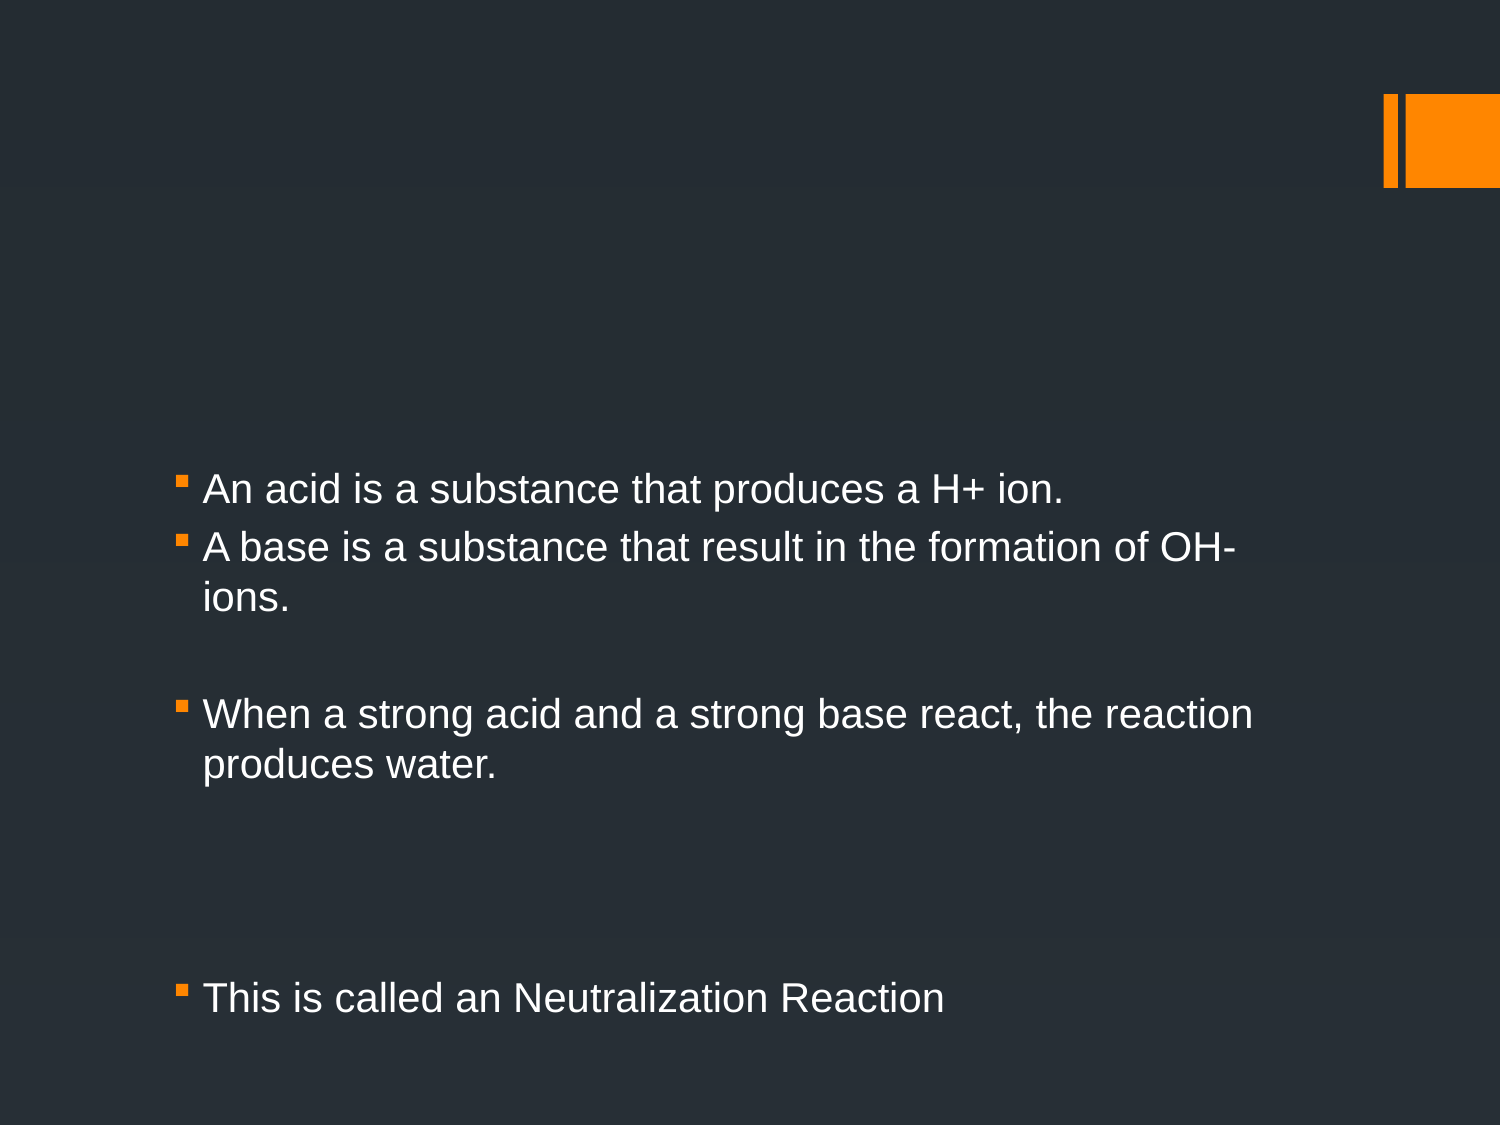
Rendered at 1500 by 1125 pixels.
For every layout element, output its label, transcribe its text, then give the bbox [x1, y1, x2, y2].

list An acid is a substance that produces a H+ ion. A base is a substance that result in the formation of OH- ions. When a strong acid and a strong base react, the reaction produces water. This is called an Neutralization Reaction [150, 454, 1350, 1035]
